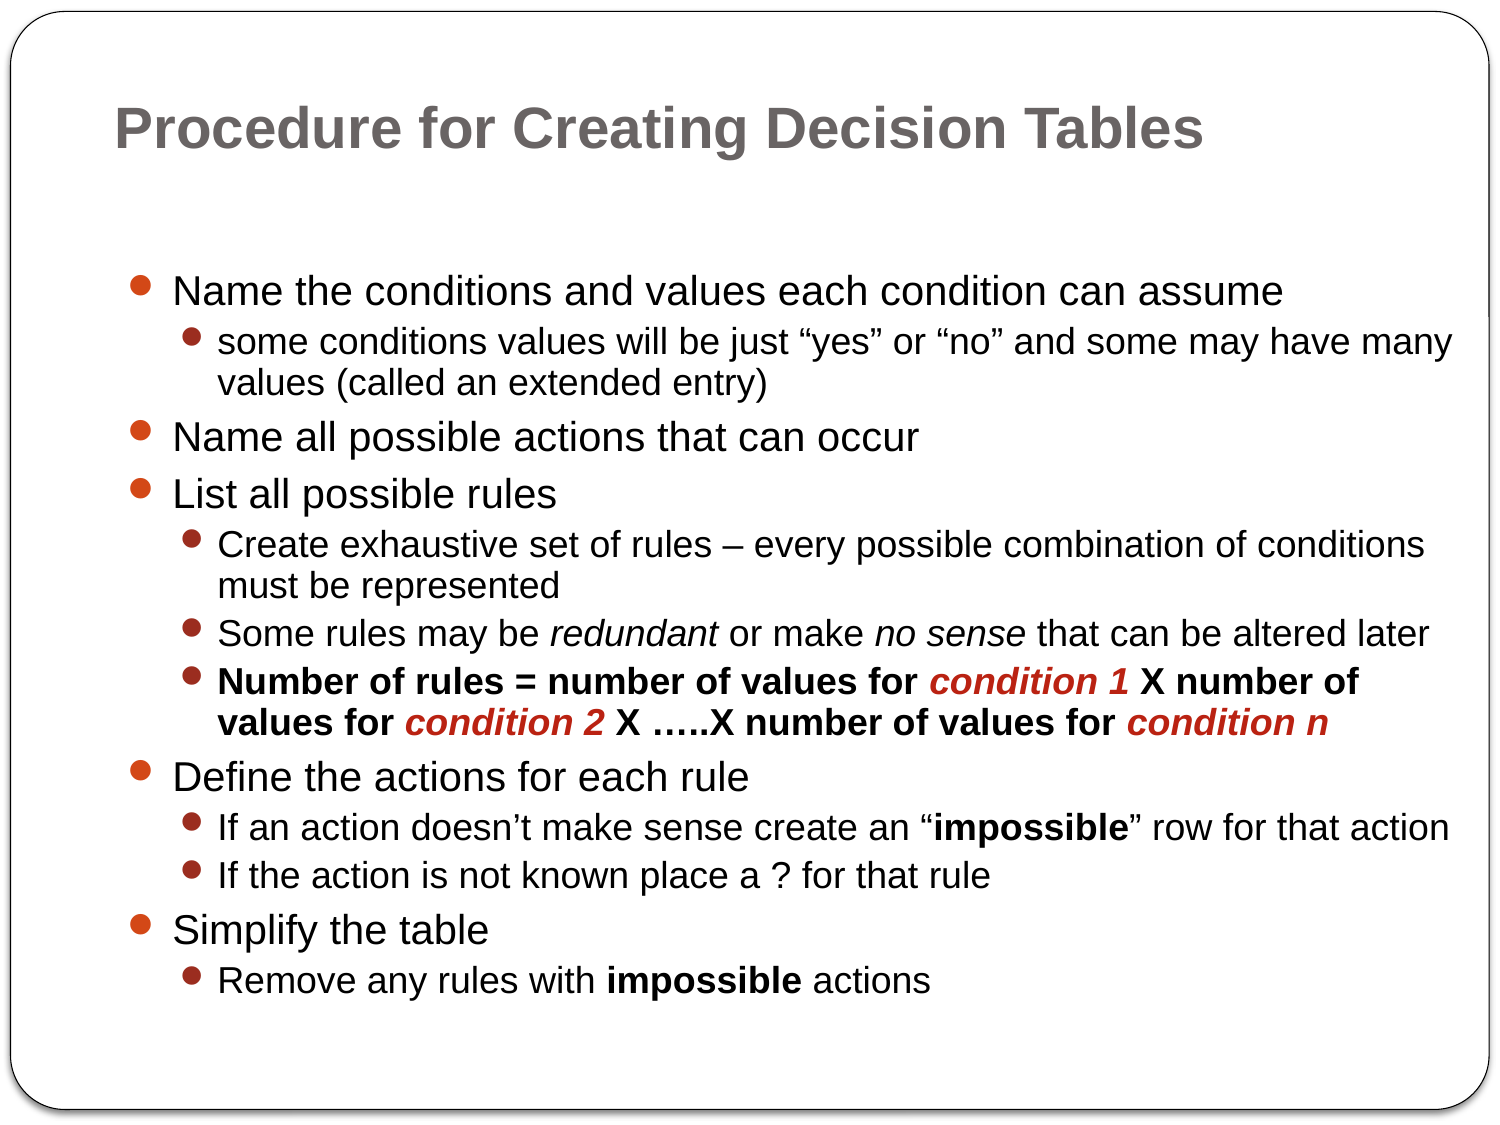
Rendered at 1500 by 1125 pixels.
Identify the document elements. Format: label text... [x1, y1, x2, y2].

title Procedure for Creating Decision Tables [99, 62, 1375, 175]
list Name the conditions and values each condition can assume some conditions values will be just “yes” or “no” and some may have many values (called an extended entry) Name all possible actions that can occur List all possible rules Create exhaustive set of rules – every possible combination of conditions must be represented Some rules may be redundant or make no sense that can be altered later Number of rules = number of values for condition 1 X number of values for condition 2 X …..X number of values for condition n Define the actions for each rule If an action doesn’t make sense create an “impossible” row for that action If the action is not known place a ? for that rule Simplify the table Remove any rules with impossible actions [112, 262, 1500, 1050]
